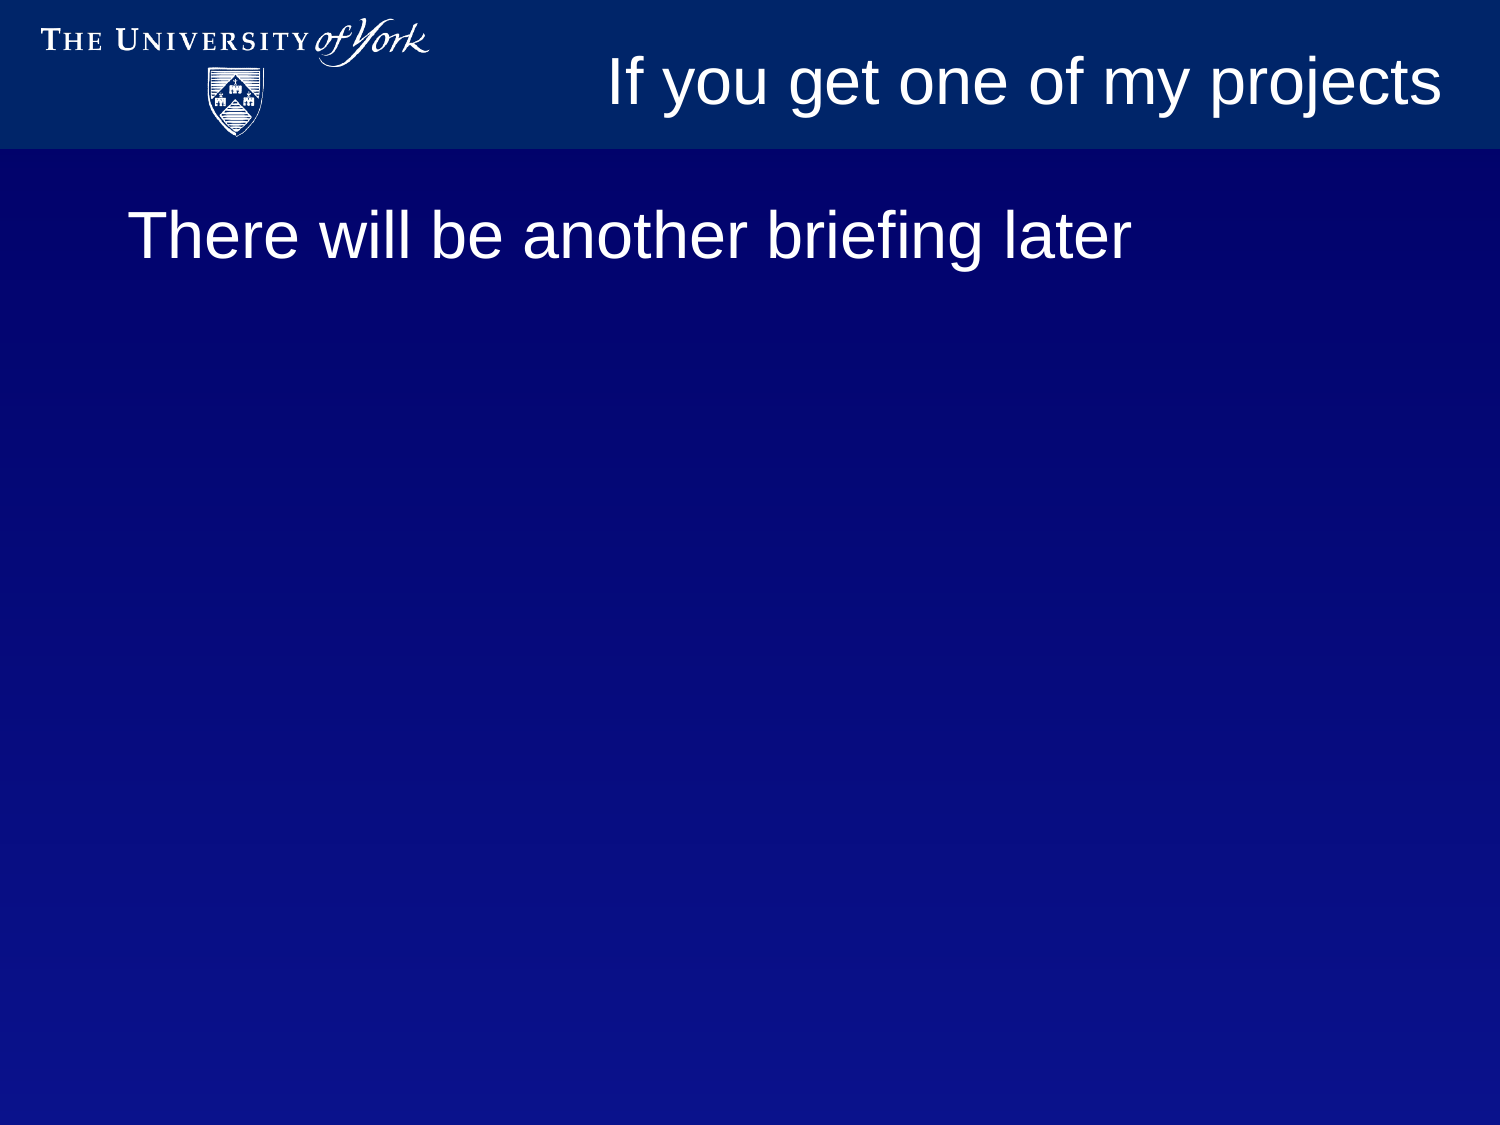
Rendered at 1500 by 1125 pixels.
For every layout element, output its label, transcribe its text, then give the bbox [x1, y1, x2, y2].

list There will be another briefing later [111, 184, 1424, 1006]
title If you get one of my projects [442, 18, 1460, 138]
picture [41, 18, 430, 138]
